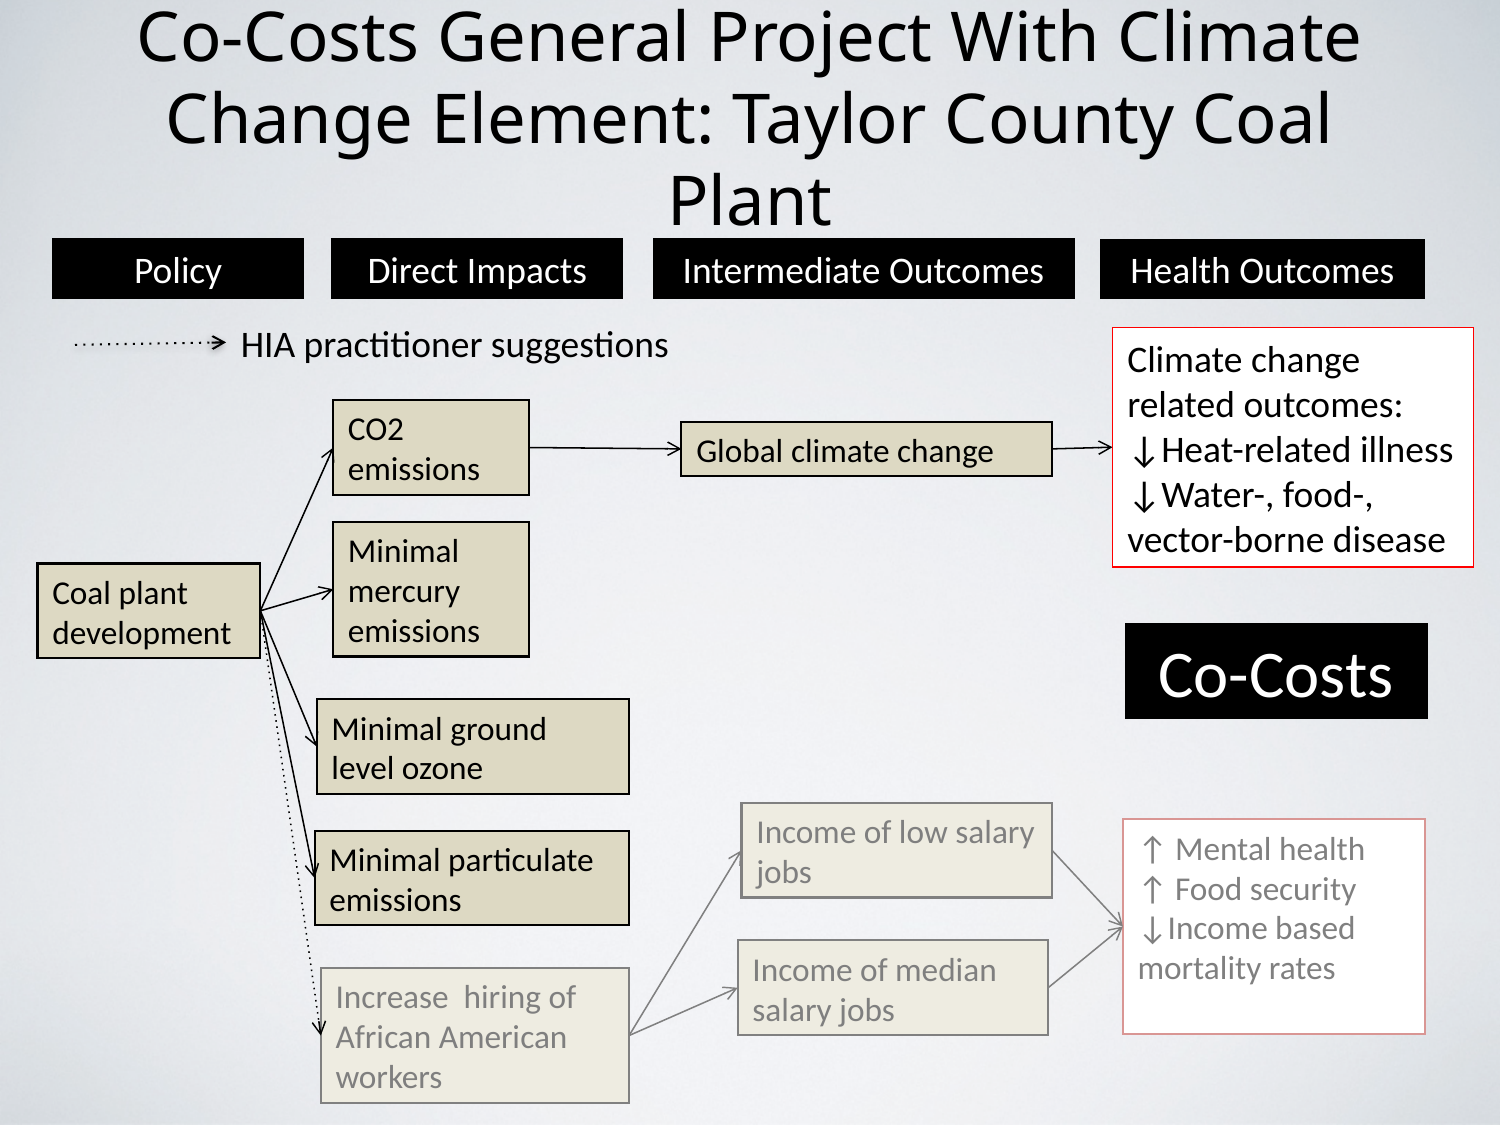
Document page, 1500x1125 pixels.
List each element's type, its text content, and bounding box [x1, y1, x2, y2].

text_box Global climate change [681, 421, 1053, 477]
text_box Income of low salary jobs [741, 802, 1053, 898]
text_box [1051, 850, 1124, 927]
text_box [628, 850, 742, 994]
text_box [1047, 927, 1124, 989]
text_box Increase hiring of African American workers [320, 968, 630, 1103]
text_box HIA practitioner suggestions [226, 312, 705, 373]
text_box Policy [52, 238, 304, 299]
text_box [260, 611, 322, 1037]
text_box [260, 447, 334, 589]
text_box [260, 589, 334, 612]
text_box Climate change related outcomes: ↓Heat-related illness ↓Water-, food-, vector-borne disease [1112, 327, 1474, 568]
text_box Minimal particulate emissions [326, 830, 630, 926]
text_box Health Outcomes [1100, 239, 1425, 299]
text_box Co-Costs [1125, 623, 1428, 719]
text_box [628, 988, 738, 1037]
text_box Coal plant development [37, 563, 255, 659]
text_box Minimal ground level ozone [326, 699, 630, 794]
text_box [74, 342, 227, 346]
title Co-Costs General Project With Climate Change Element: Taylor County Coal Plant [75, 22, 1425, 210]
text_box Intermediate Outcomes [653, 238, 1075, 299]
text_box Minimal mercury emissions [333, 522, 530, 657]
text_box Income of median salary jobs [746, 940, 1049, 1036]
text_box CO2 emissions [333, 400, 530, 495]
picture [0, 0, 1500, 1125]
text_box ↑ Mental health ↑ Food security ↓Income based mortality rates [1122, 819, 1425, 1034]
text_box Direct Impacts [331, 238, 623, 299]
